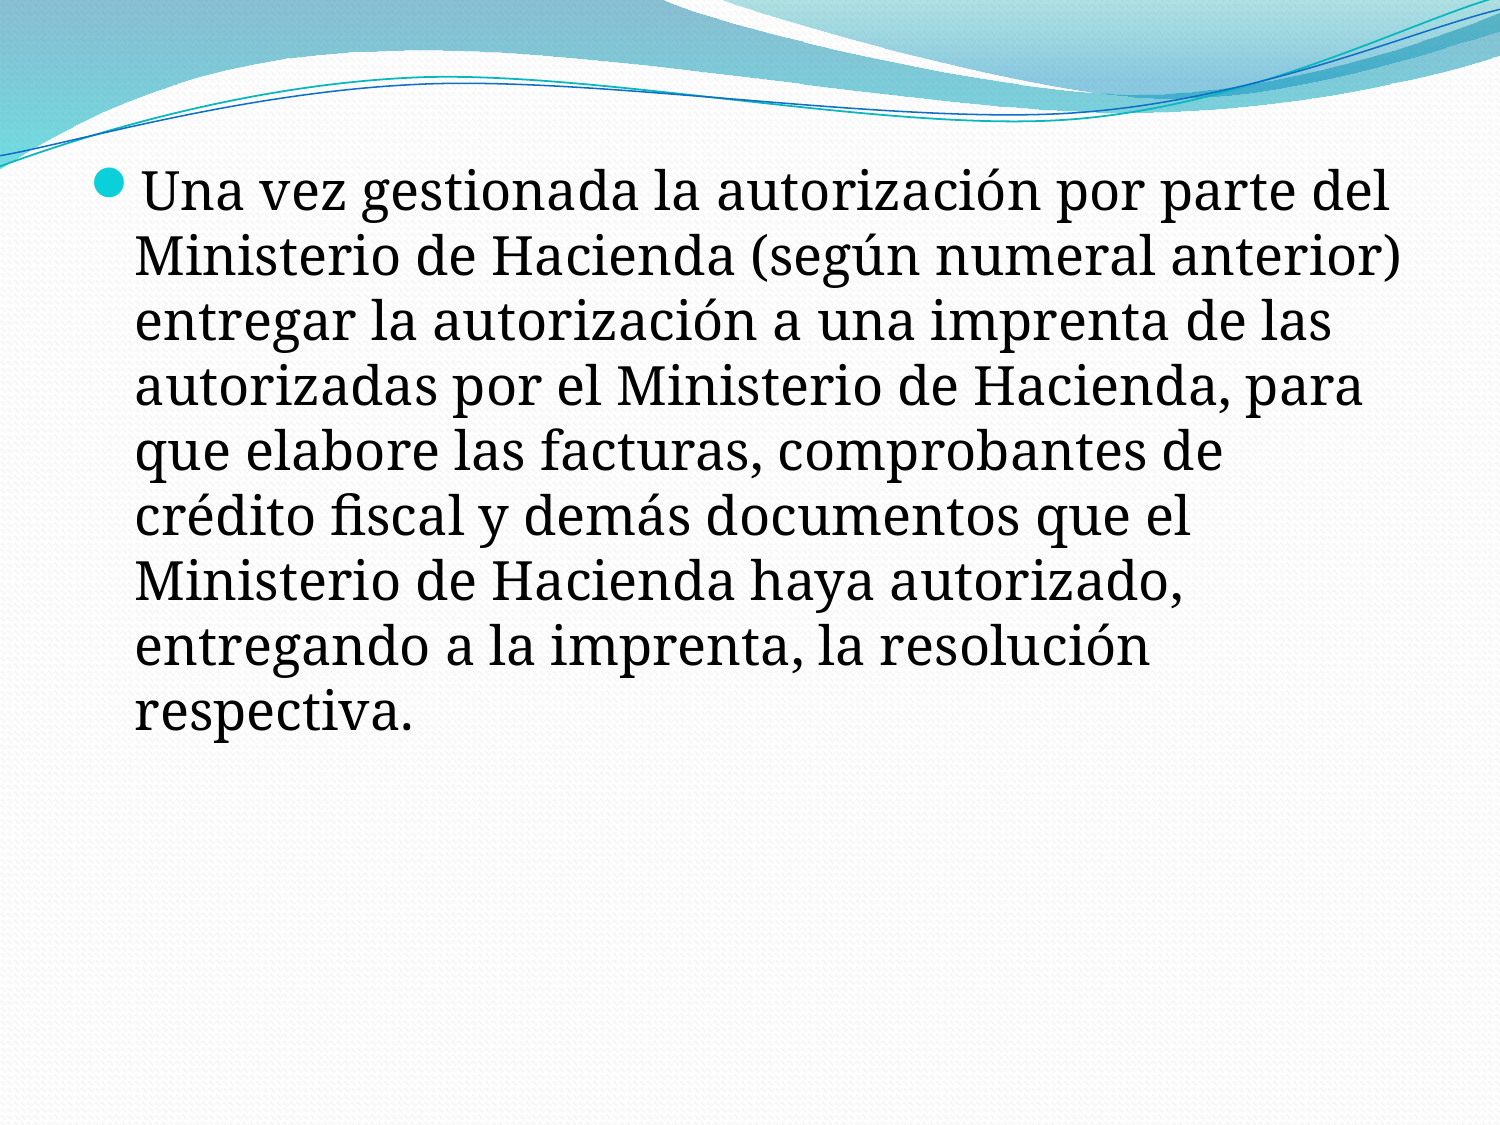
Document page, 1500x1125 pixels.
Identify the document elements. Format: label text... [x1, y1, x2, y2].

list Una vez gestionada la autorización por parte del Ministerio de Hacienda (según numeral anterior) entregar la autorización a una imprenta de las autorizadas por el Ministerio de Hacienda, para que elabore las facturas, comprobantes de crédito fiscal y demás documentos que el Ministerio de Hacienda haya autorizado, entregando a la imprenta, la resolución respectiva. [75, 149, 1425, 1038]
